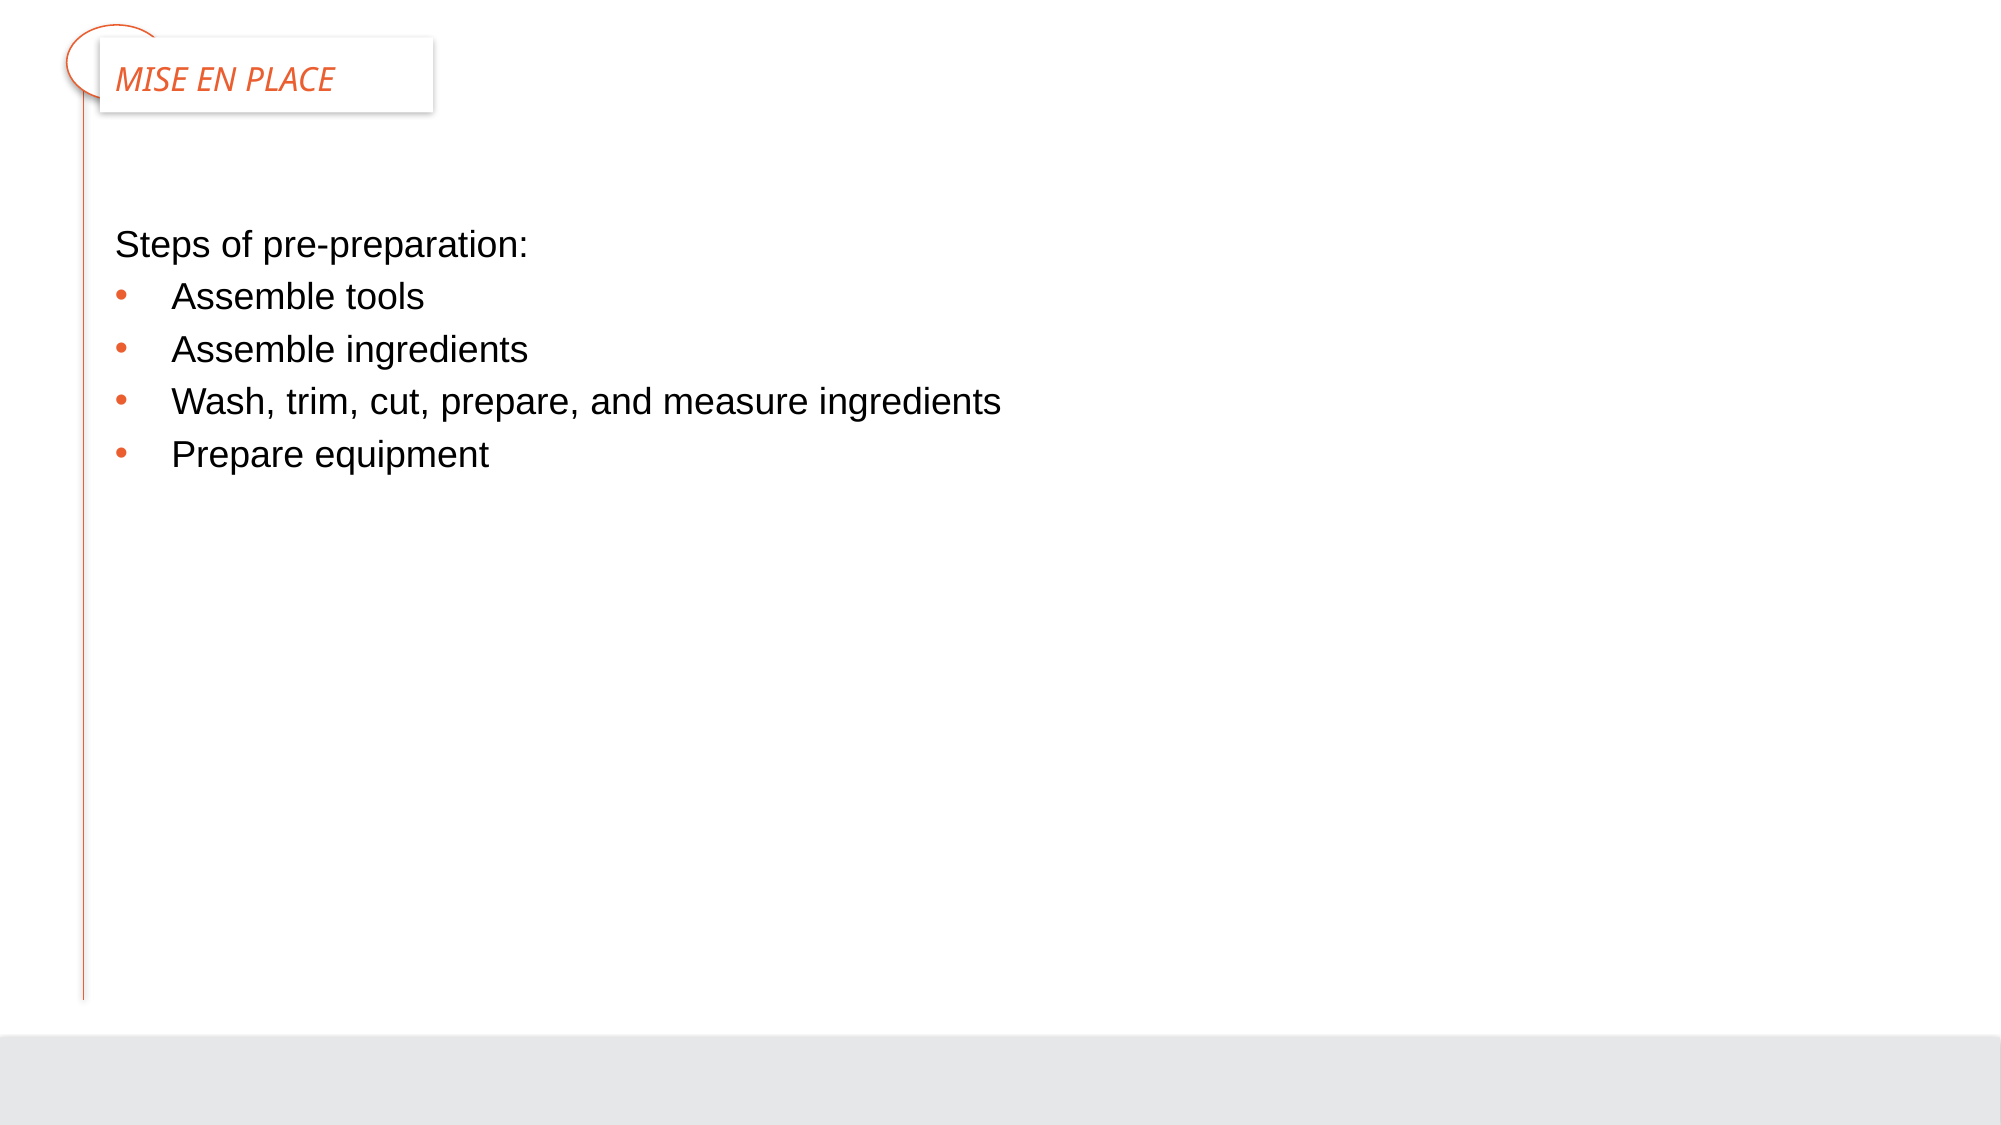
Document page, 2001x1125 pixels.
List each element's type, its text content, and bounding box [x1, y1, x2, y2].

title Mise en Place [99, 45, 1900, 125]
list Steps of pre-preparation: Assemble tools Assemble ingredients Wash, trim, cut, prepare, and measure ingredients Prepare equipment [99, 212, 1900, 1000]
